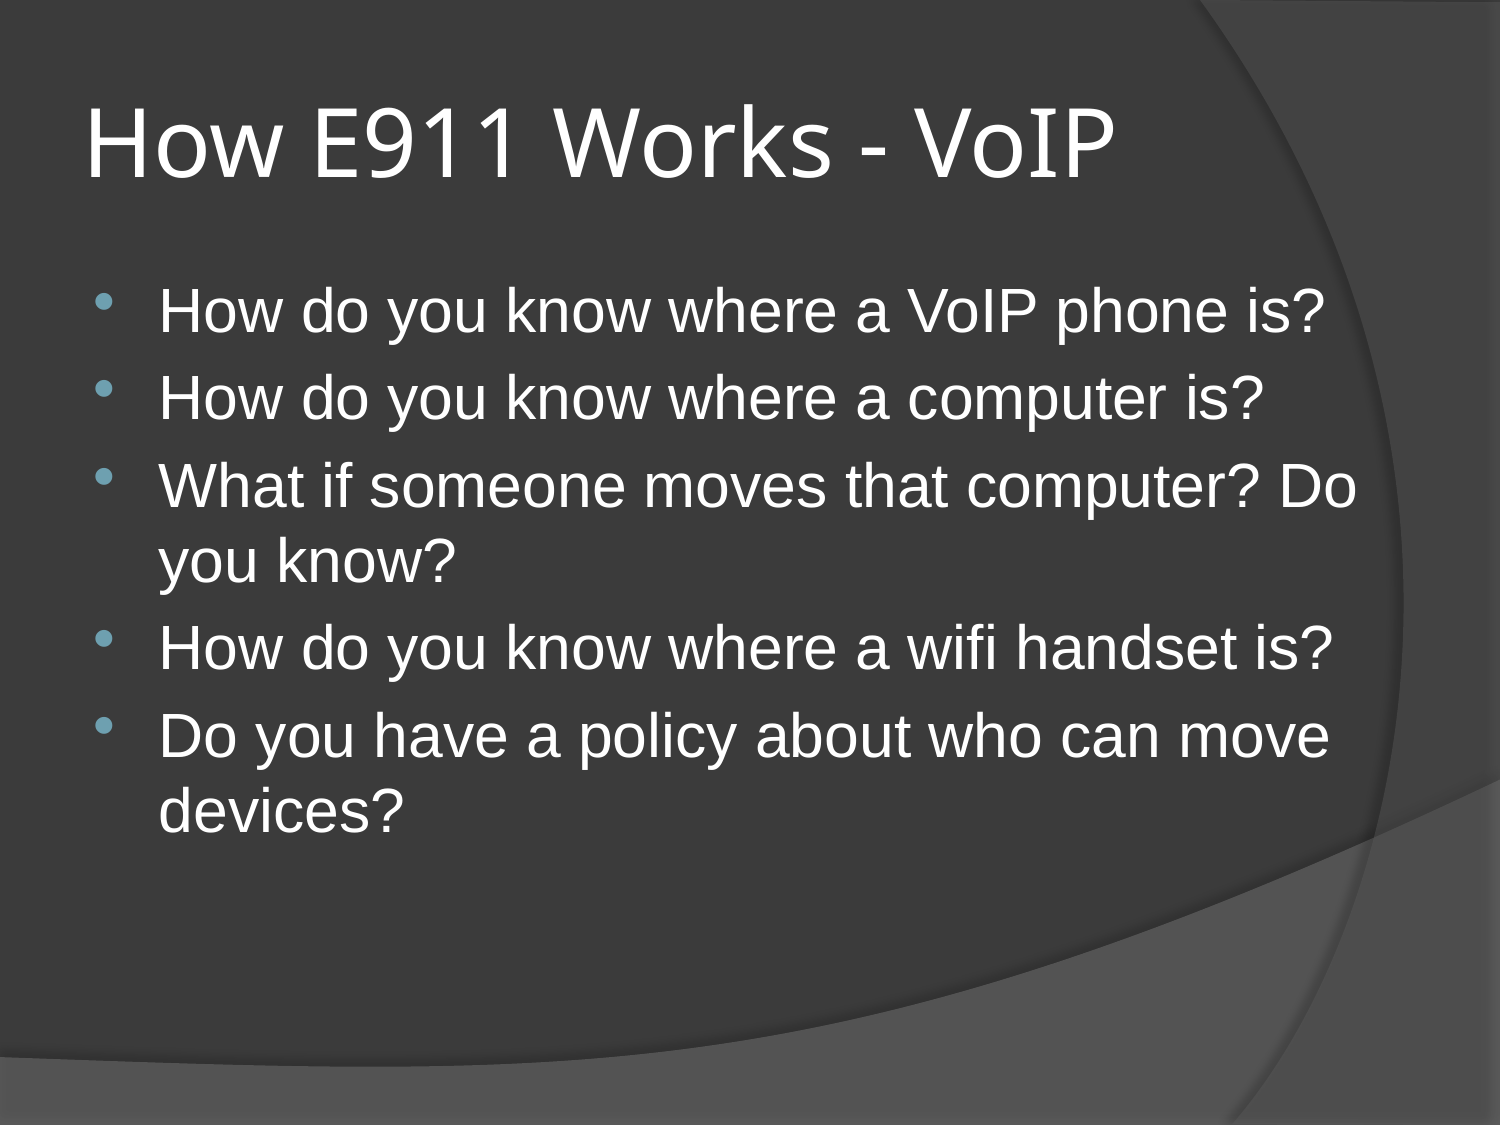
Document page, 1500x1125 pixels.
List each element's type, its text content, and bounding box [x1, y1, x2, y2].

title How E911 Works - VoIP [75, 45, 1413, 233]
list How do you know where a VoIP phone is? How do you know where a computer is? What if someone moves that computer? Do you know? How do you know where a wifi handset is? Do you have a policy about who can move devices? [75, 262, 1450, 950]
